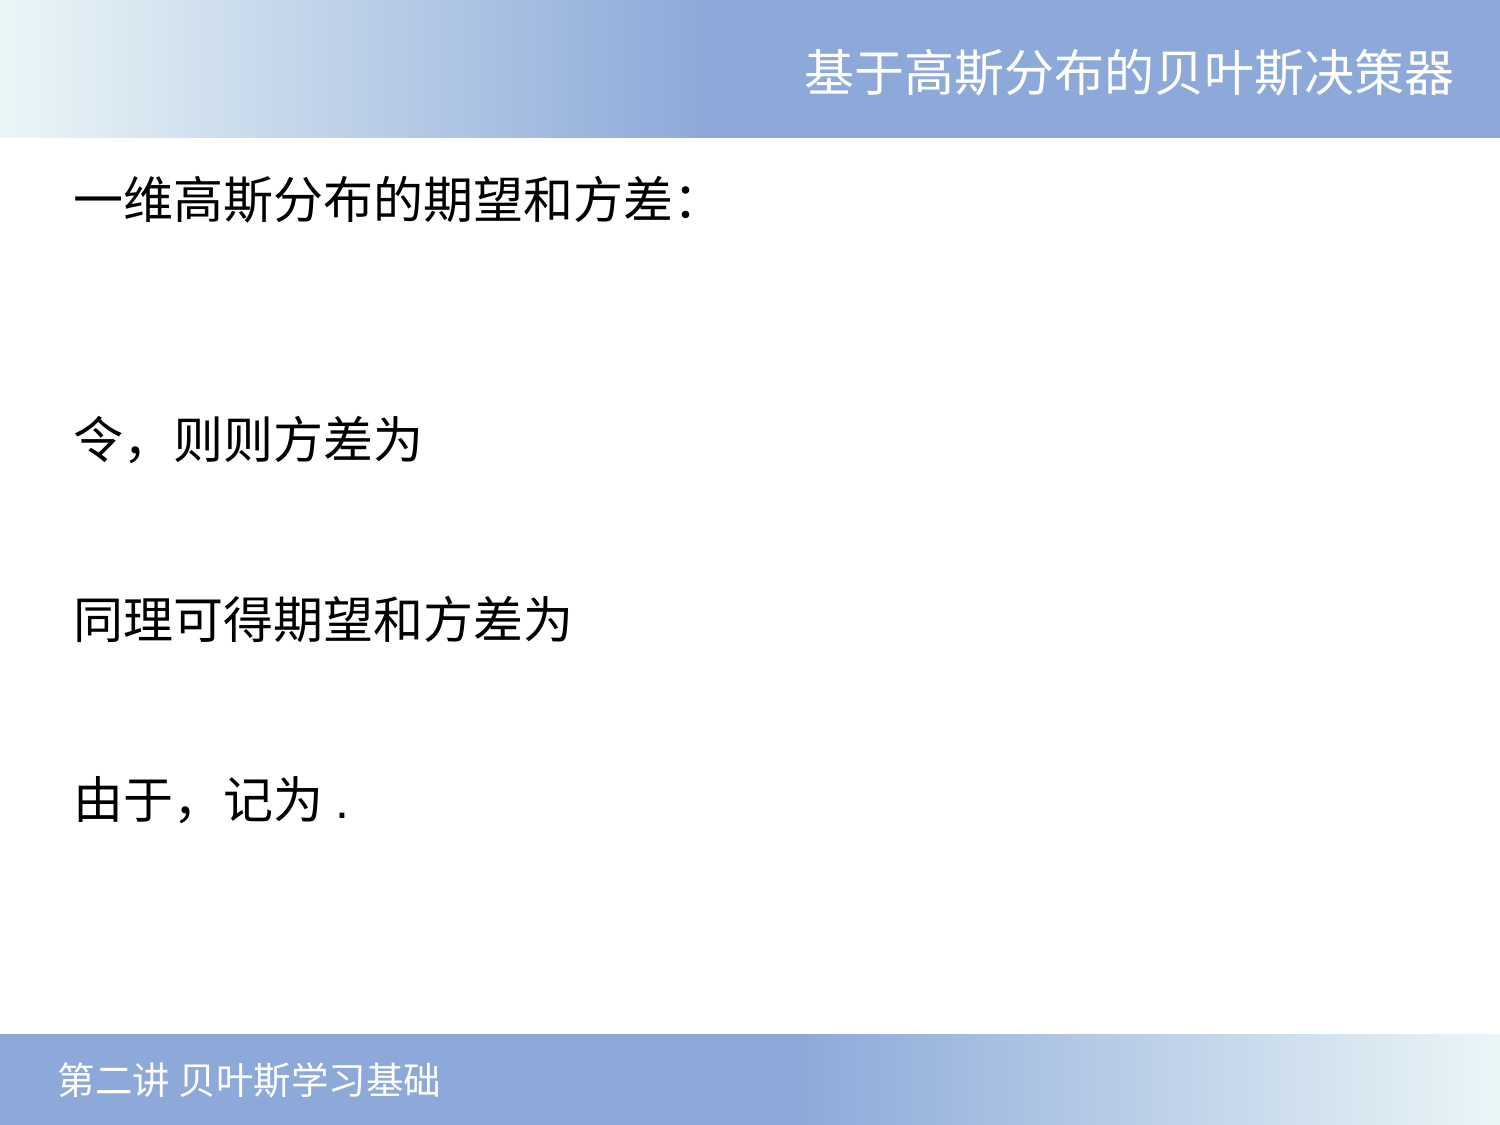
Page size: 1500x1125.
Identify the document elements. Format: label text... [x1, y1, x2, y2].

text_box [0, 0, 1500, 138]
text_box 第二讲 贝叶斯学习基础 [0, 1034, 1500, 1125]
text_box 基于高斯分布的贝叶斯决策器 [788, 18, 1471, 125]
